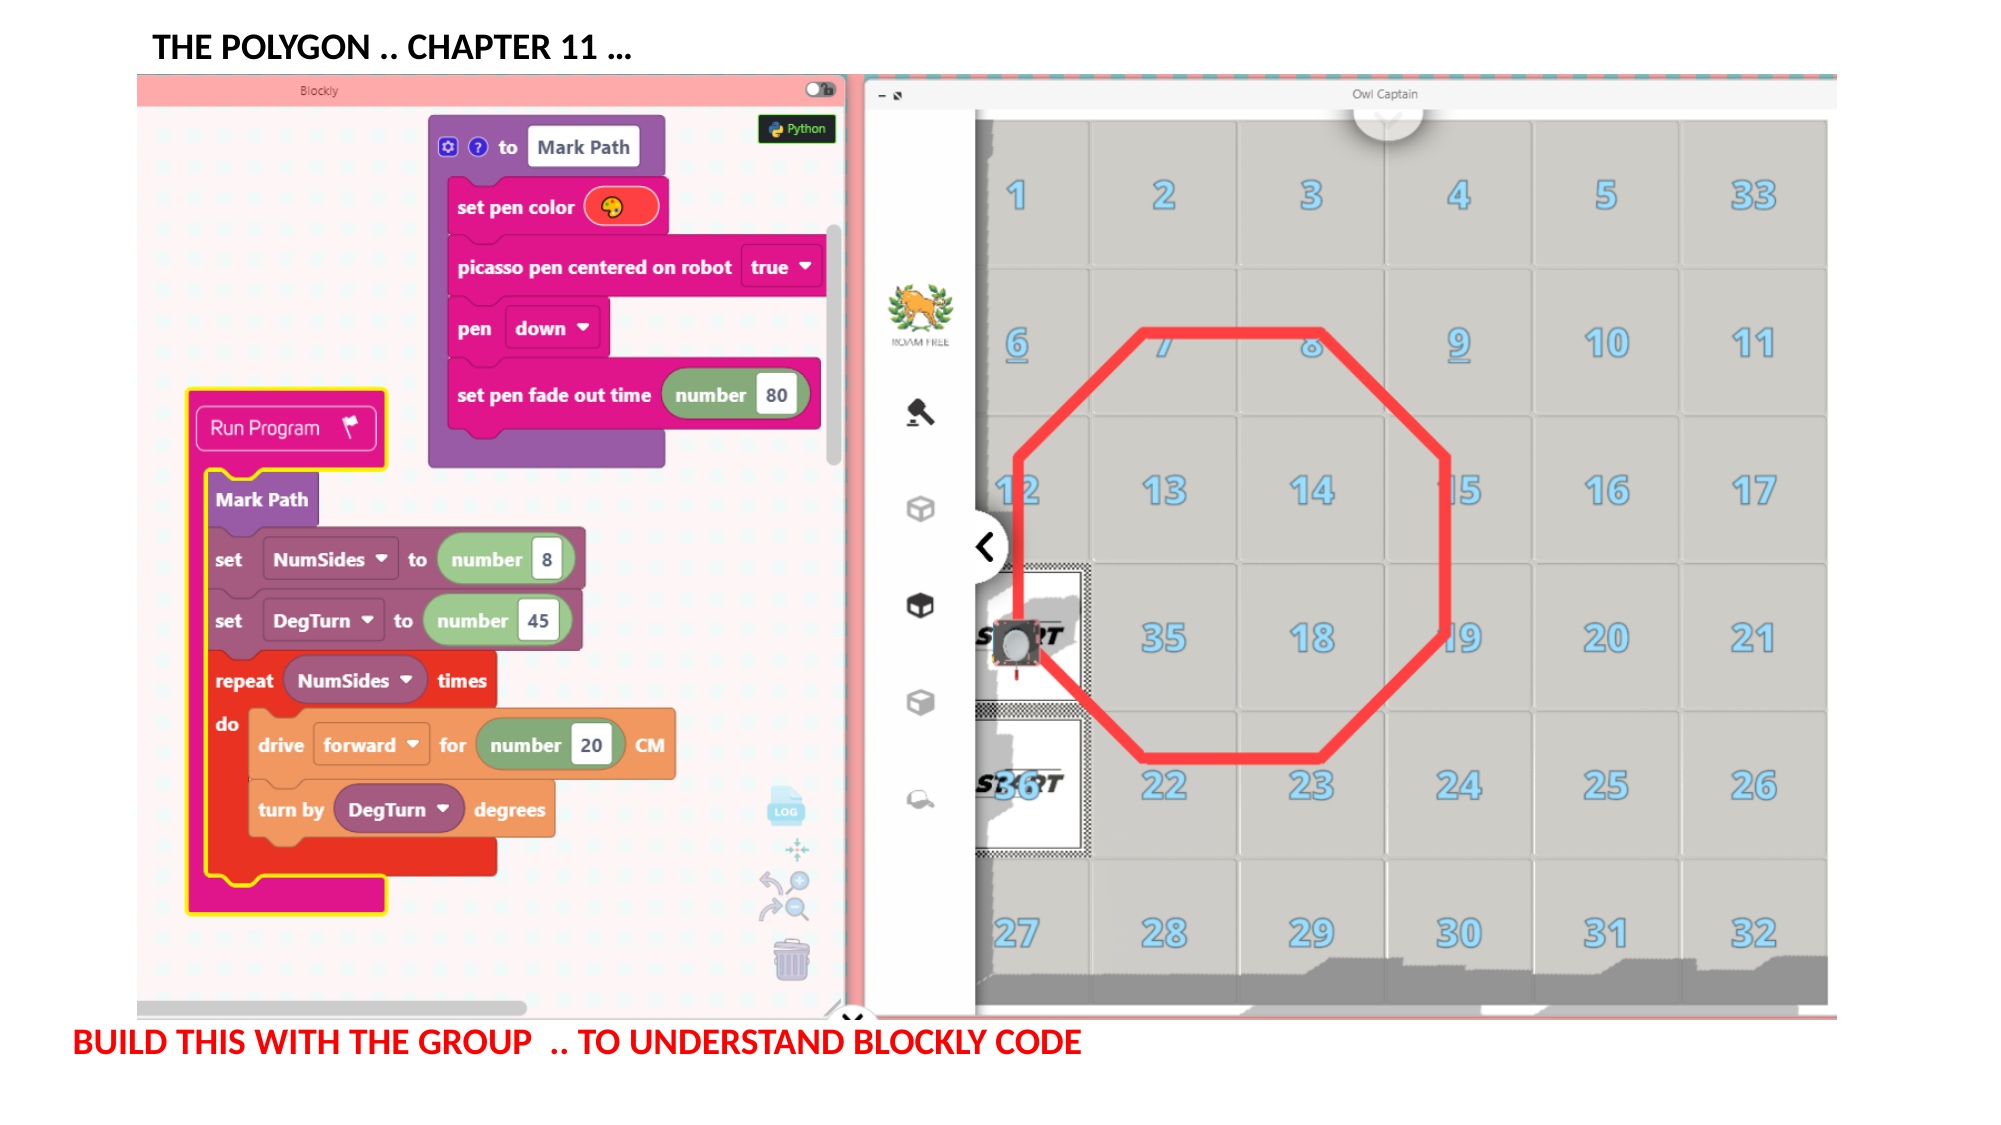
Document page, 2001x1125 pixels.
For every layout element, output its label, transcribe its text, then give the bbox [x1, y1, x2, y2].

picture [136, 74, 1837, 1021]
text_box THE POLYGON .. CHAPTER 11 … [137, 14, 1099, 74]
text_box BUILD THIS WITH THE GROUP .. TO UNDERSTAND BLOCKLY CODE [57, 1009, 1109, 1070]
